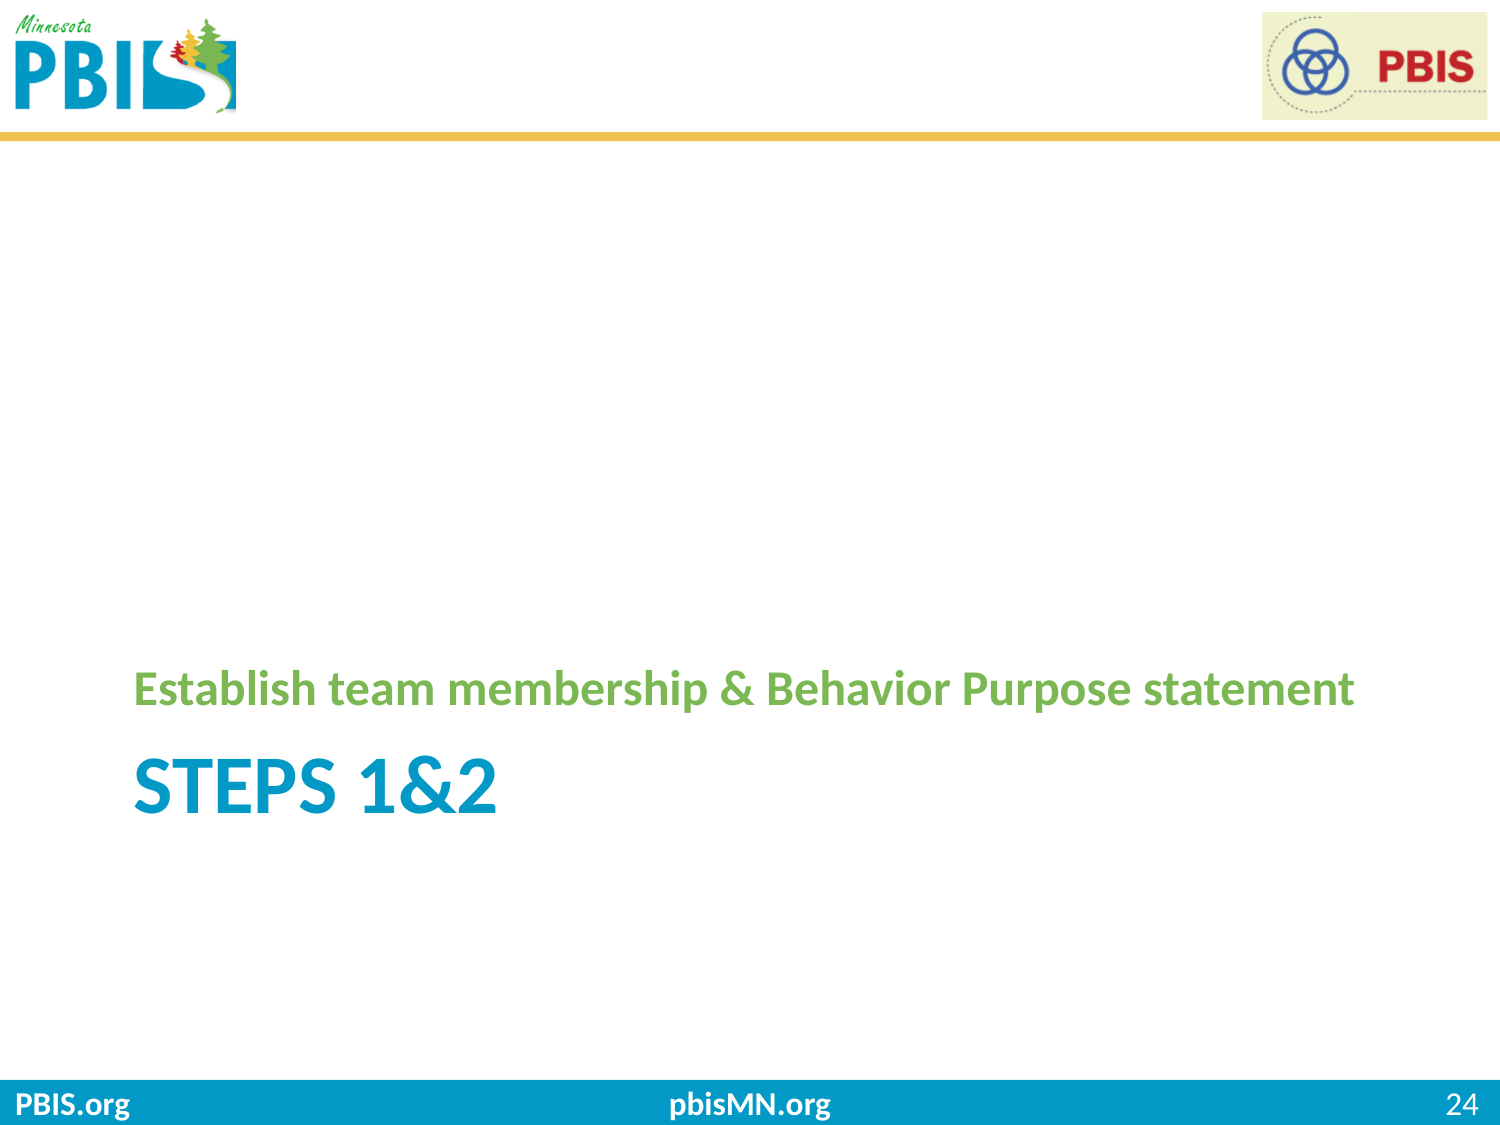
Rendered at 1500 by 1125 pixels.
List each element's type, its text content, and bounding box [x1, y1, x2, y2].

title Steps 1&2 [118, 723, 1394, 947]
list Establish team membership & Behavior Purpose statement [118, 476, 1394, 723]
picture [13, 10, 236, 114]
footer pbisMN.org [512, 1080, 988, 1125]
slide_number 24 [1143, 1080, 1494, 1125]
picture [1262, 12, 1488, 120]
